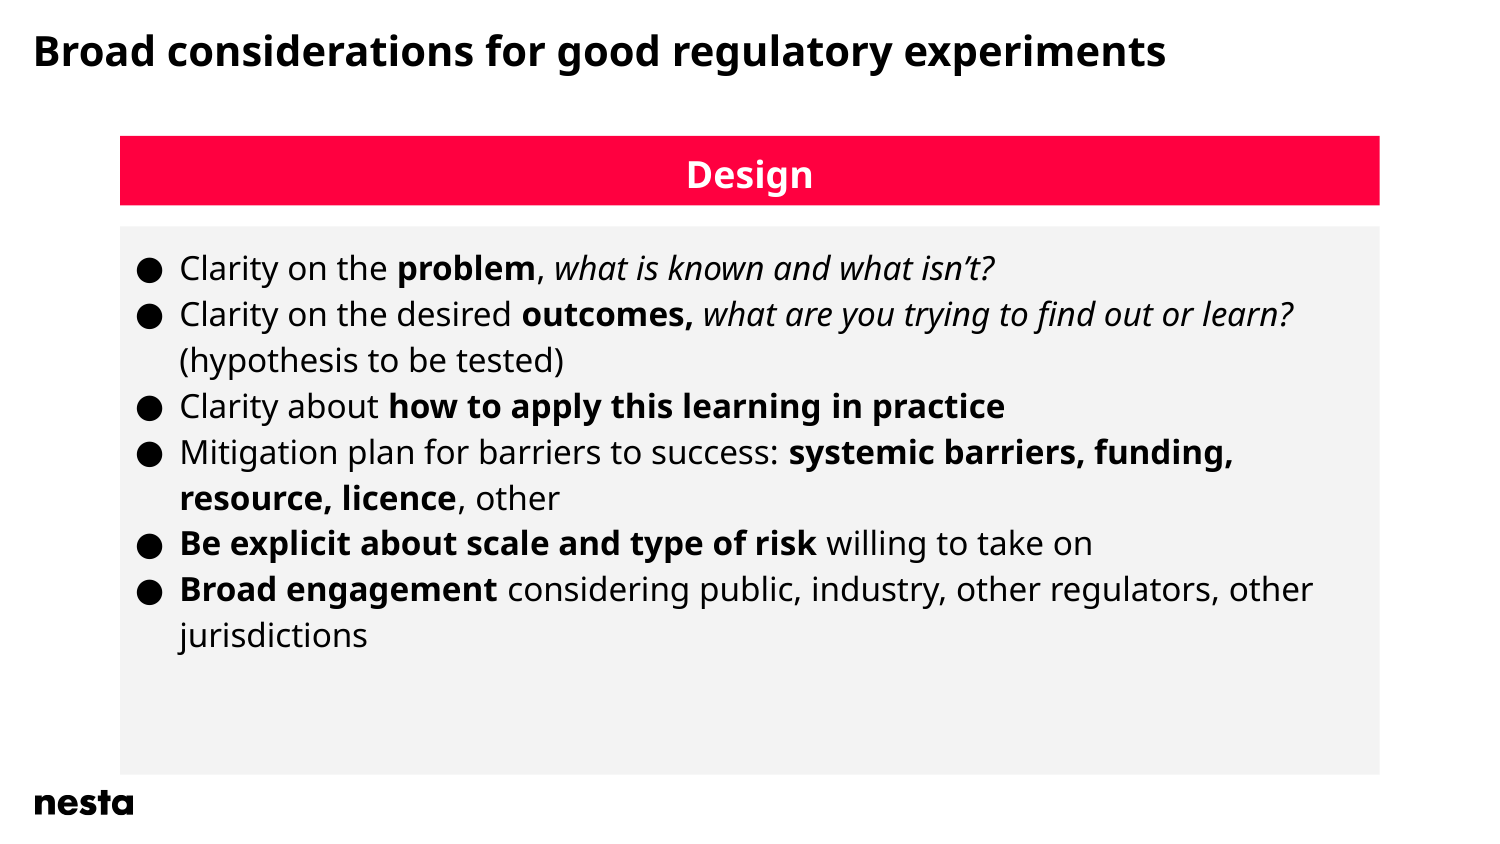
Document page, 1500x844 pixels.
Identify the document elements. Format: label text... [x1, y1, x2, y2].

picture [35, 789, 134, 816]
text_box Clarity on the problem, what is known and what isn’t? Clarity on the desired outcomes, what are you trying to find out or learn? (hypothesis to be tested) Clarity about how to apply this learning in practice Mitigation plan for barriers to success: systemic barriers, funding, resource, licence, other Be explicit about scale and type of risk willing to take on Broad engagement considering public, industry, other regulators, other jurisdictions [120, 226, 1380, 775]
text_box Design [120, 135, 1380, 206]
title Broad considerations for good regulatory experiments [17, 14, 1447, 86]
